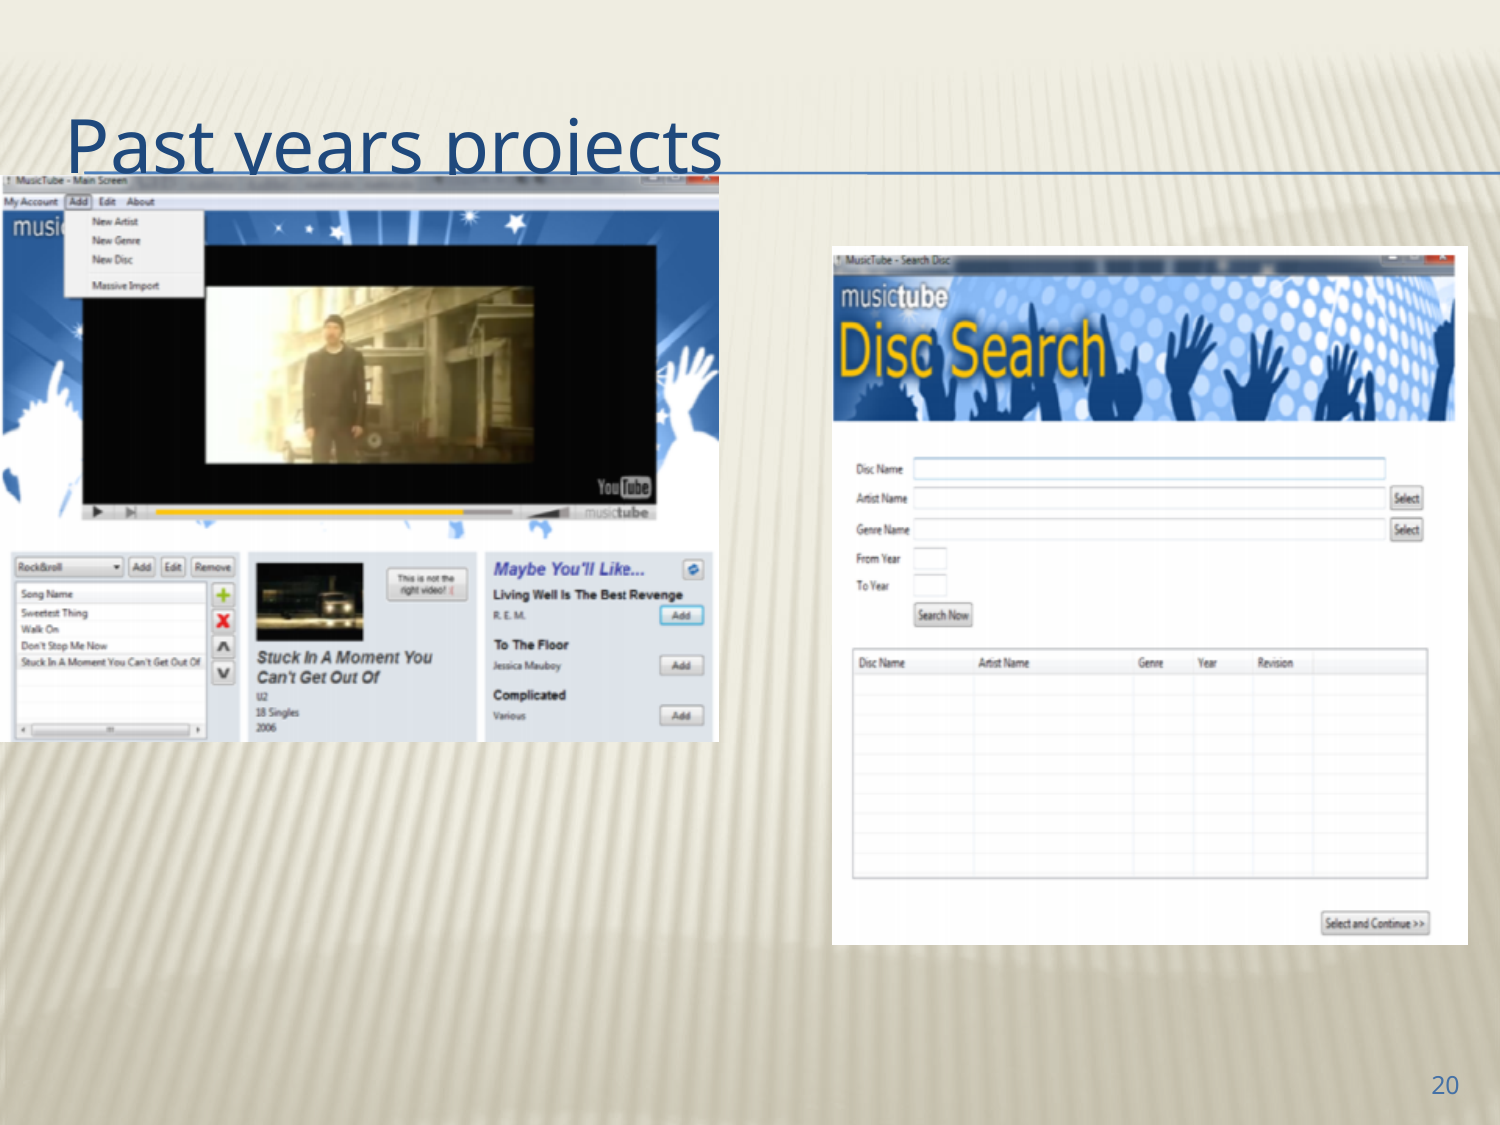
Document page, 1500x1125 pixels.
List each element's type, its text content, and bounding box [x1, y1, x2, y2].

picture [0, 175, 720, 742]
slide_number 20 [1350, 1061, 1475, 1103]
title Past years projects [50, 75, 1475, 213]
picture [831, 245, 1469, 945]
